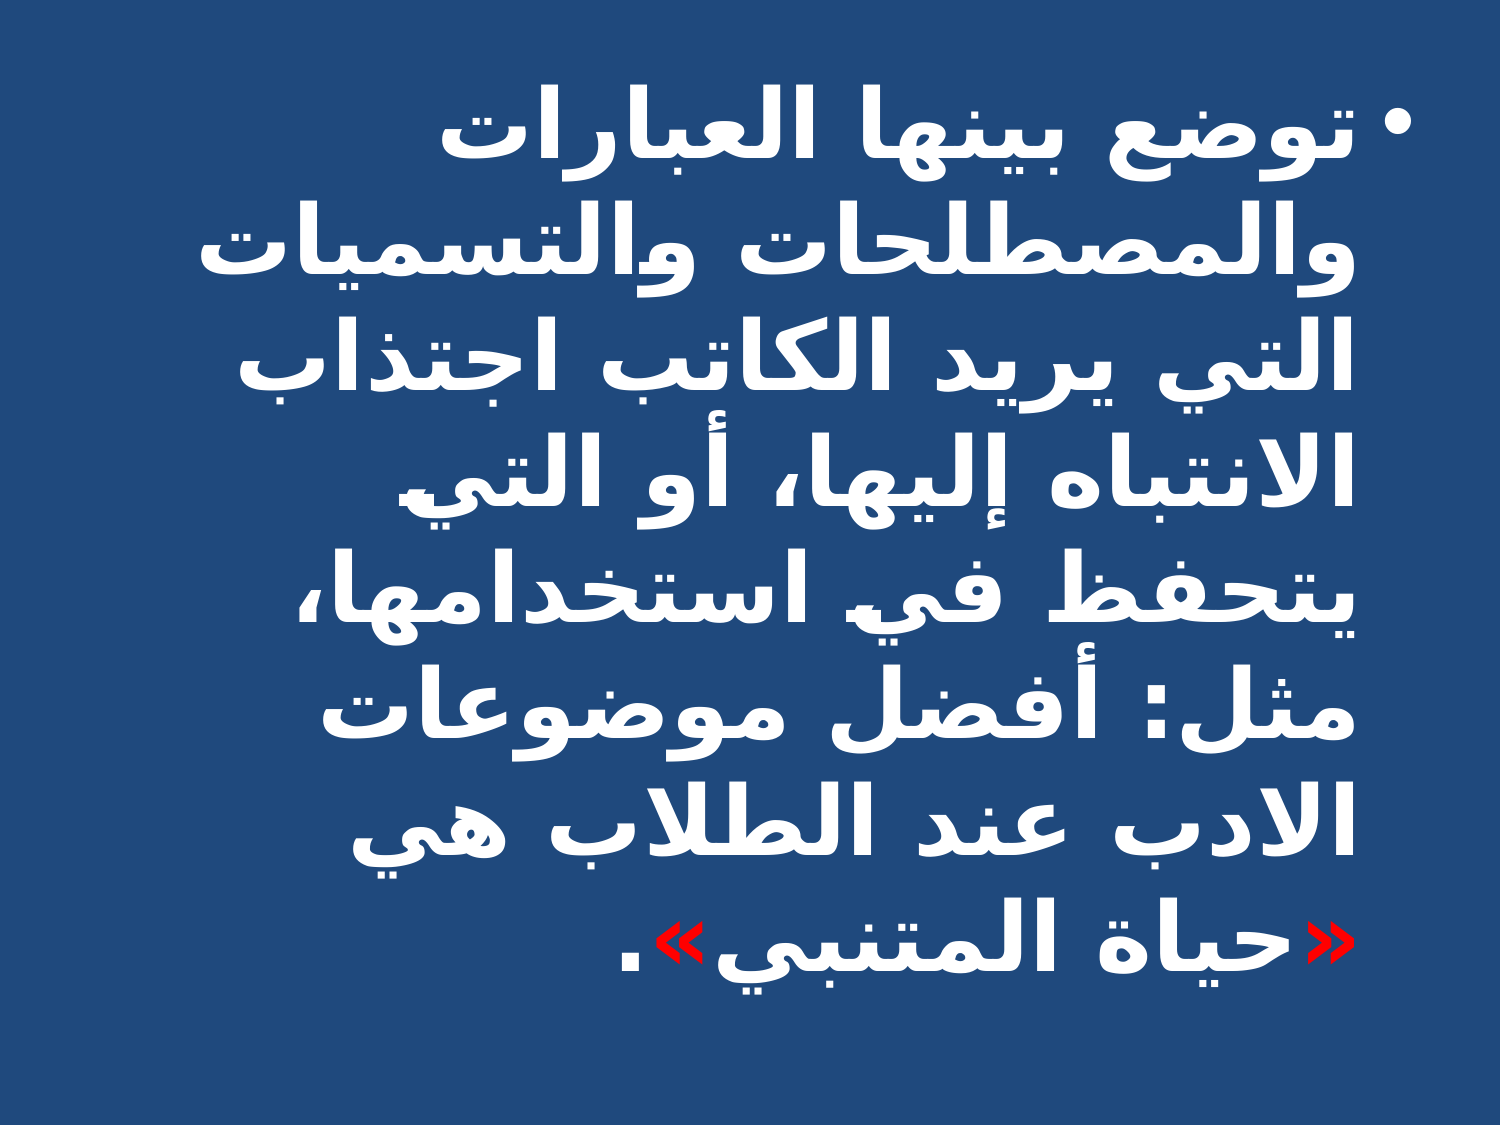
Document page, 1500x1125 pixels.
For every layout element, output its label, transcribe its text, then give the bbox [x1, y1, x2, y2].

list توضع بينها العبارات والمصطلحات والتسميات التي يريد الكاتب اجتذاب الانتباه إليها، أو التي يتحفظ في استخدامها، مثل: أفضل موضوعات الادب عند الطلاب هي «حياة المتنبي». [75, 54, 1425, 1005]
